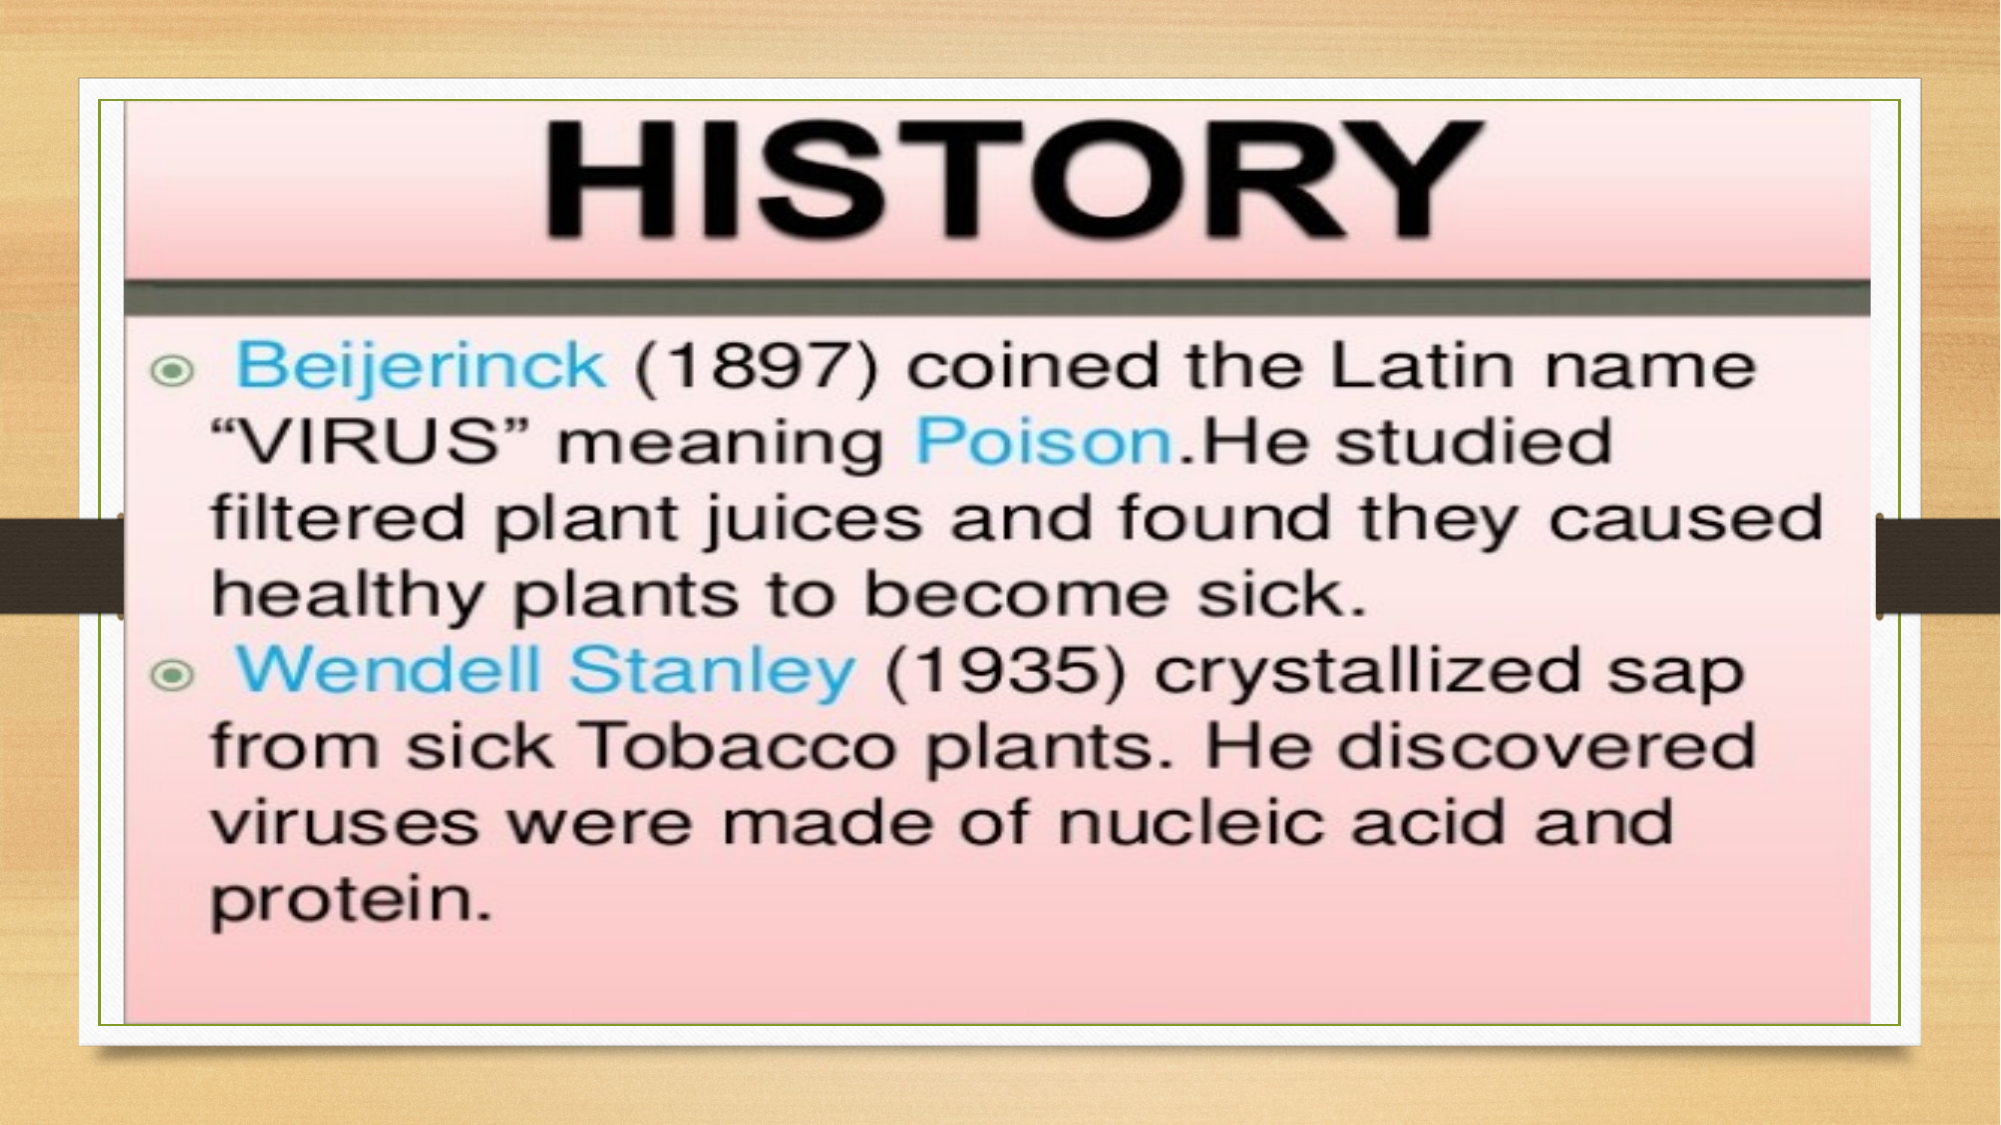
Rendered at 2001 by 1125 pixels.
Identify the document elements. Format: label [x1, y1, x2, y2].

picture [0, 0, 2001, 1125]
list [123, 101, 1871, 1024]
